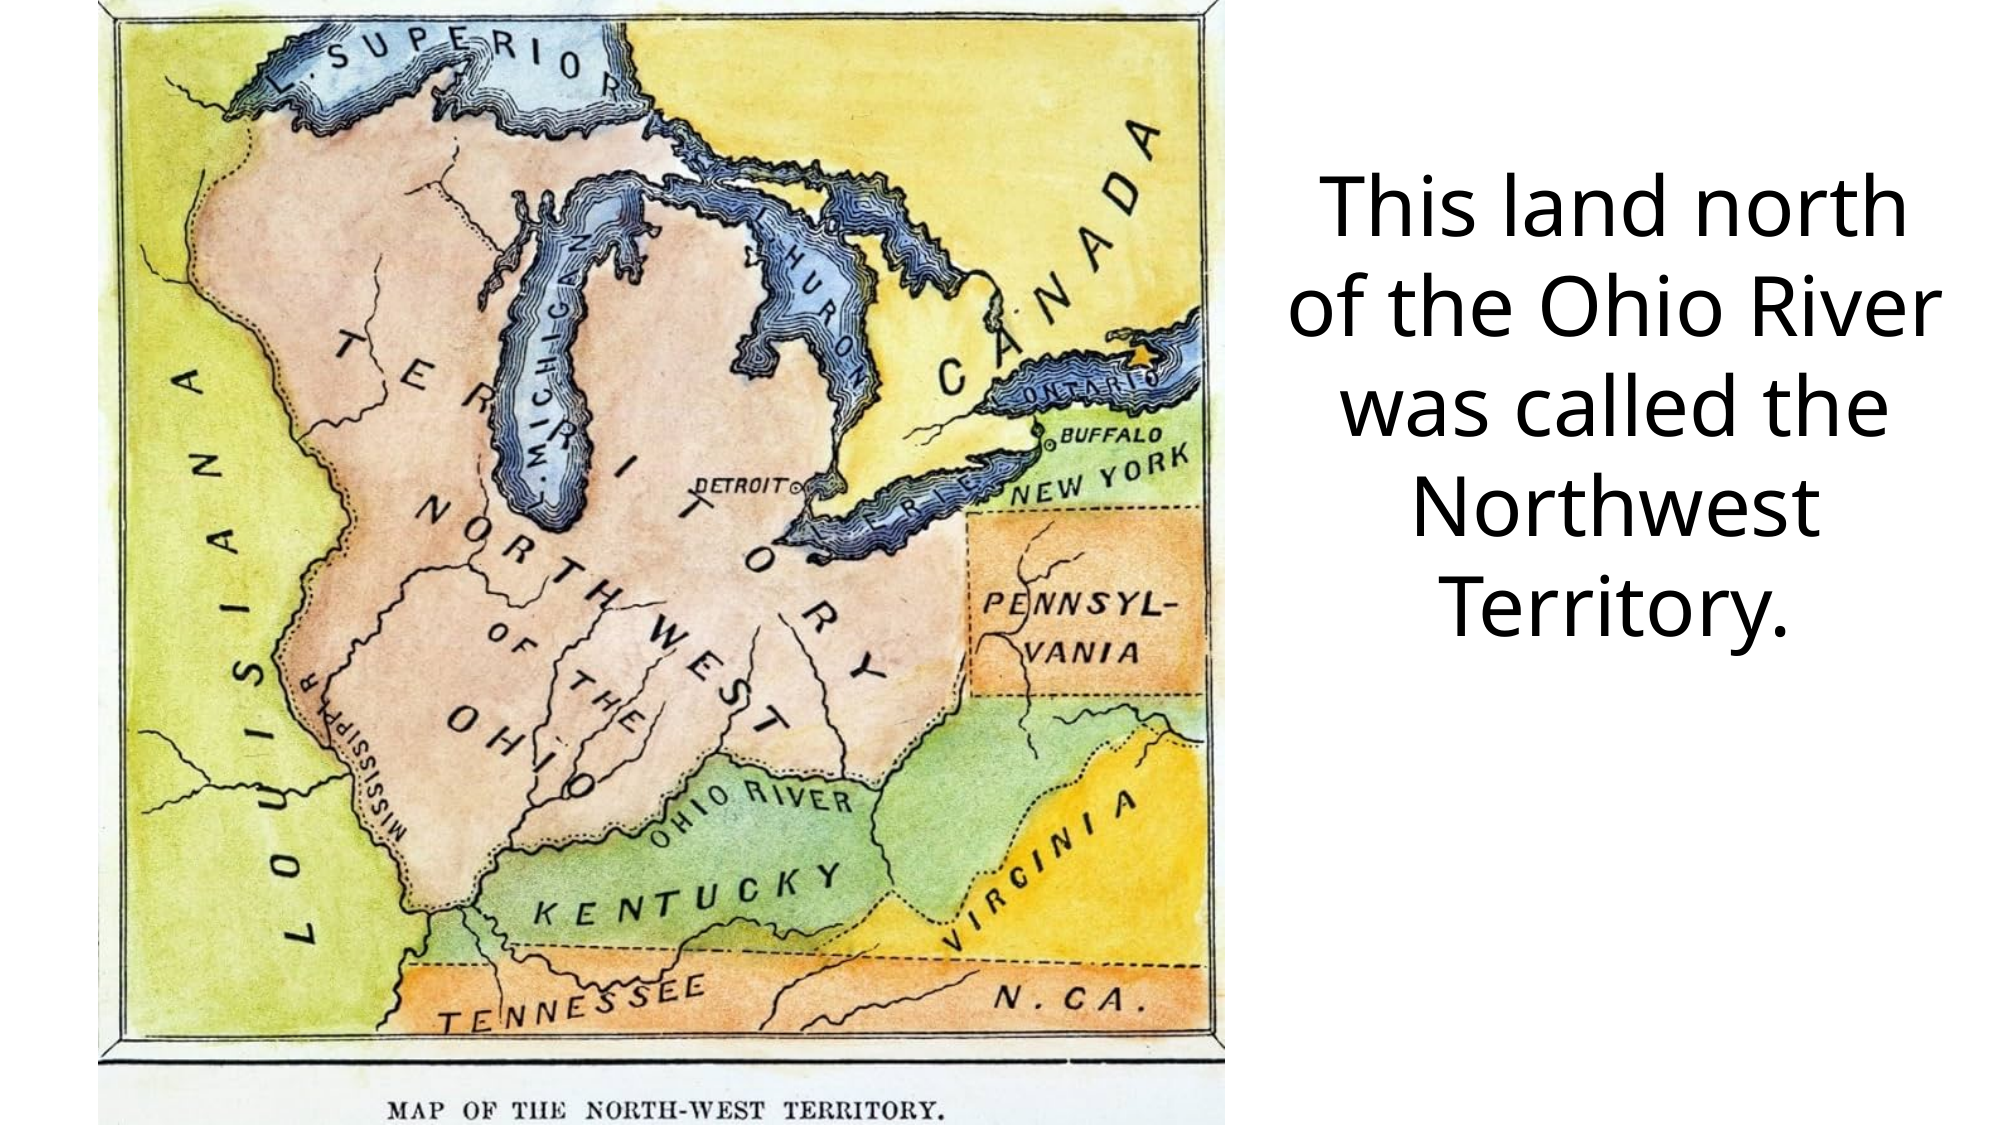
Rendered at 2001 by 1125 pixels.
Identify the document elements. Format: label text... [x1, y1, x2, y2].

picture [98, 0, 1226, 1125]
text_box This land north of the Ohio River was called the Northwest Territory. [1268, 146, 1963, 661]
